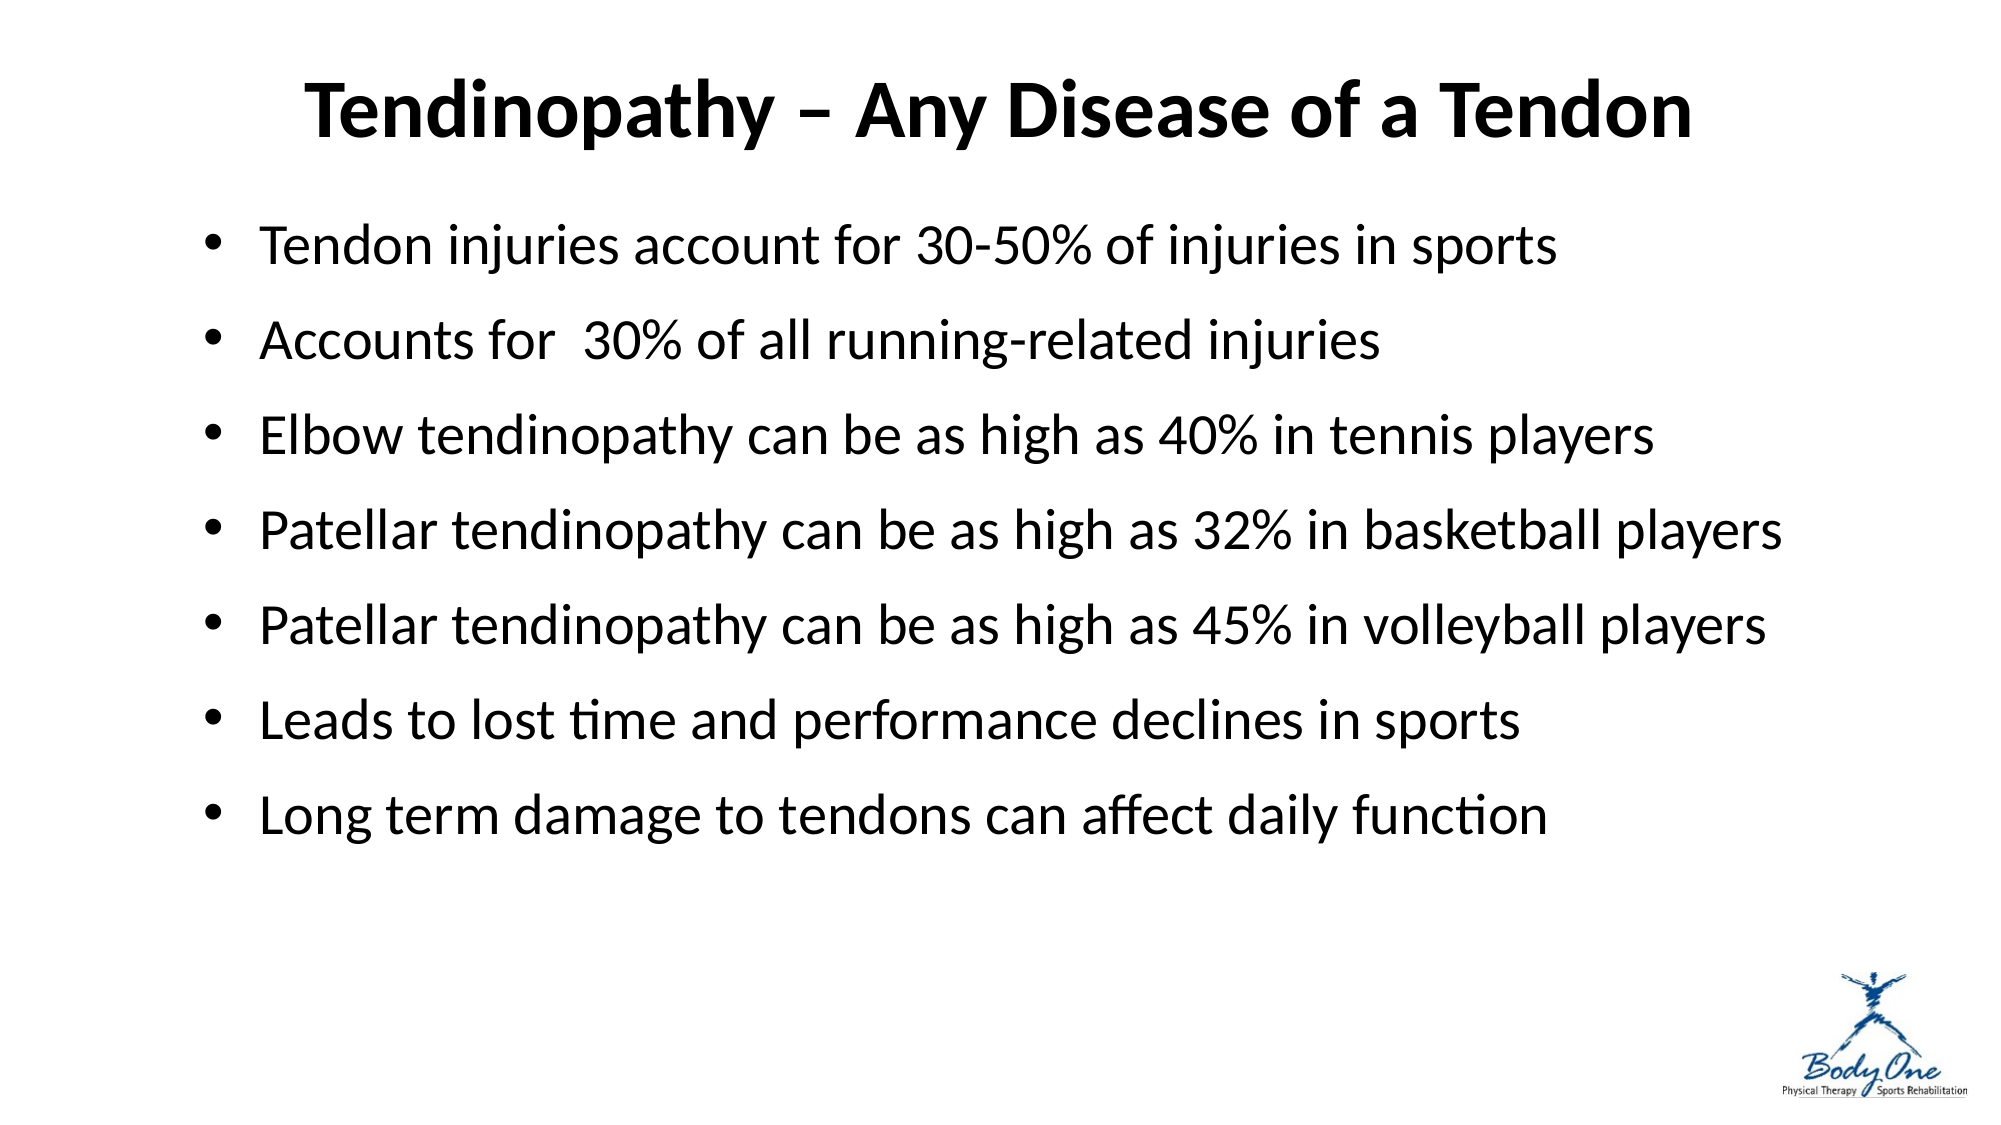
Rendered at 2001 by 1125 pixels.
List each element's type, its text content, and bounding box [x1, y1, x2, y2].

title Tendinopathy – Any Disease of a Tendon [0, 75, 2000, 147]
picture [1765, 972, 2000, 1125]
list Tendon injuries account for 30-50% of injuries in sports Accounts for 30% of all running-related injuries Elbow tendinopathy can be as high as 40% in tennis players Patellar tendinopathy can be as high as 32% in basketball players Patellar tendinopathy can be as high as 45% in volleyball players Leads to lost time and performance declines in sports Long term damage to tendons can affect daily function [188, 199, 1812, 921]
